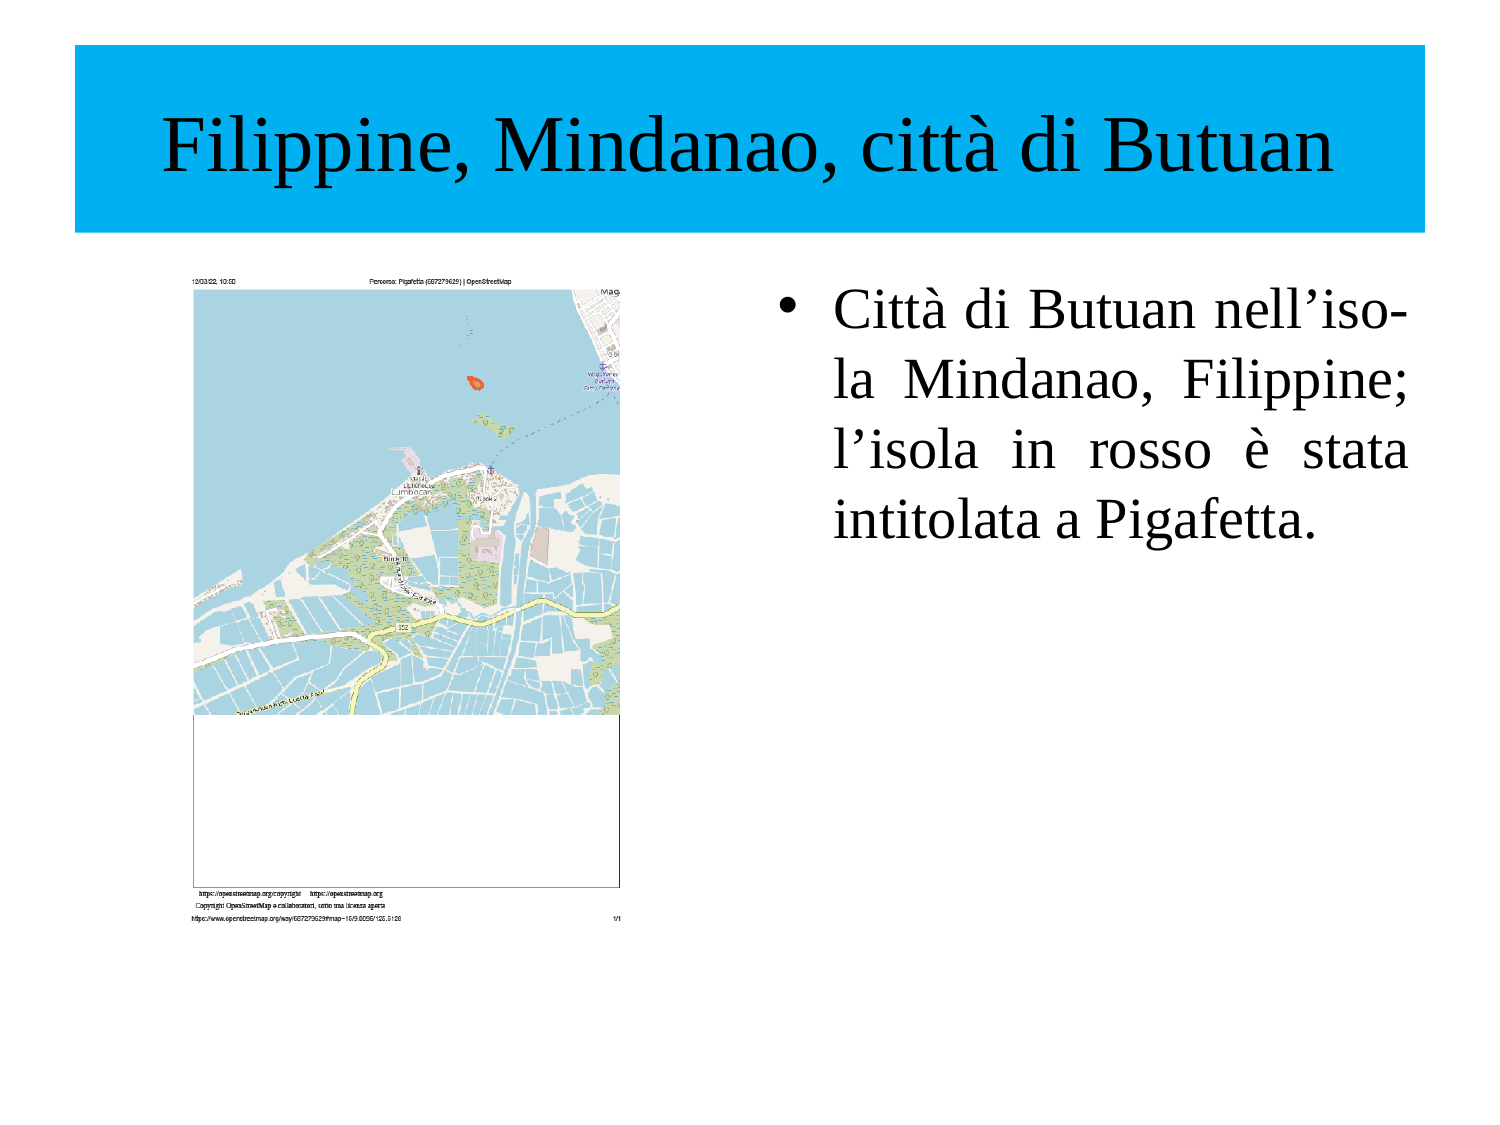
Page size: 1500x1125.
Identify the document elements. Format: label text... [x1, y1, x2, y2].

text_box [170, 266, 643, 934]
list Città di Butuan nell’iso-la Mindanao, Filippine; l’isola in rosso è stata intitolata a Pigafetta. [762, 262, 1425, 1005]
title Filippine, Mindanao, città di Butuan [75, 45, 1425, 233]
